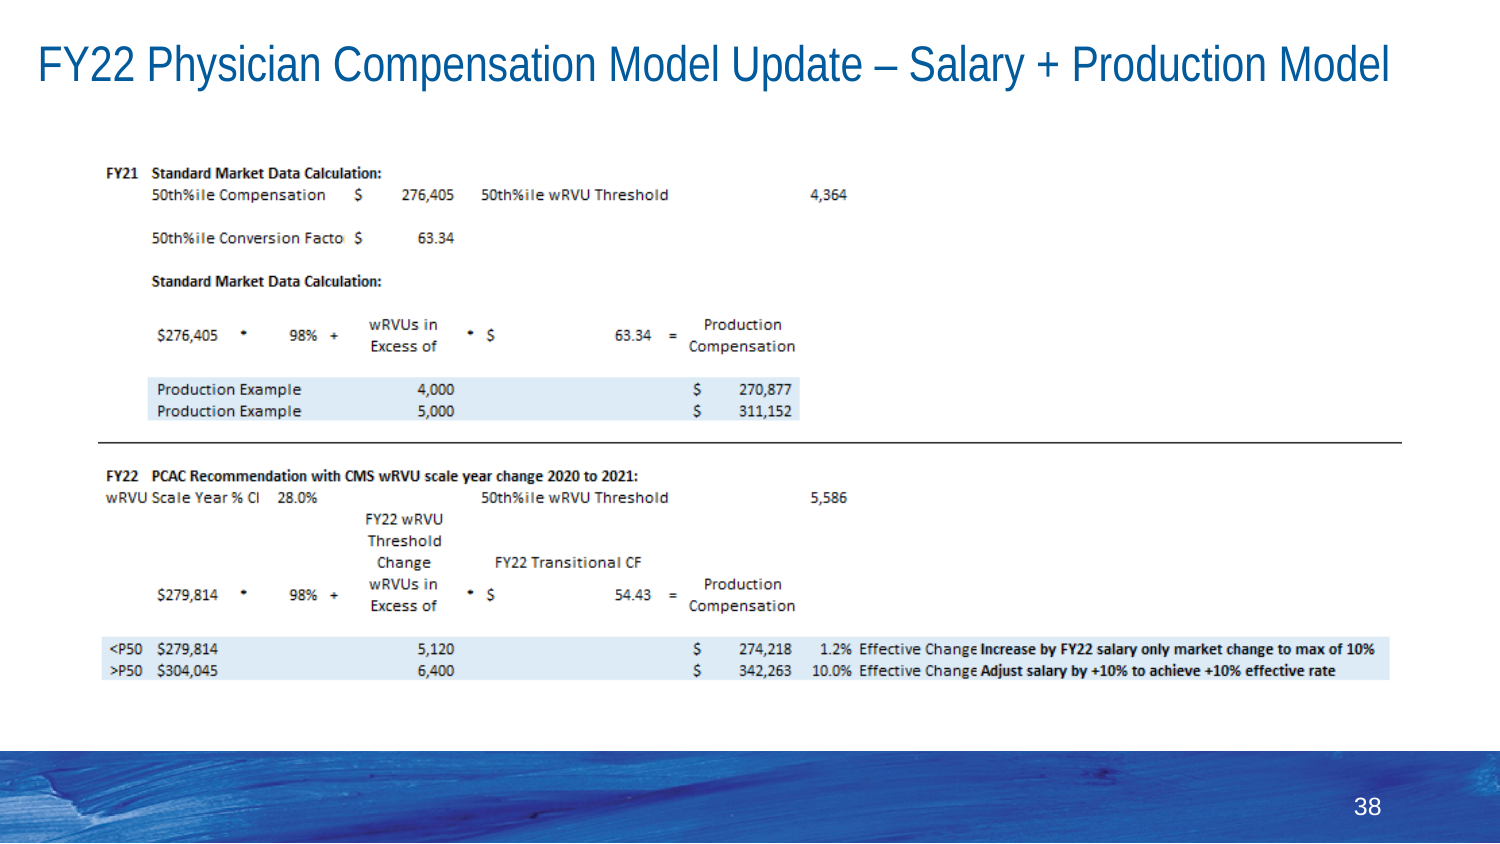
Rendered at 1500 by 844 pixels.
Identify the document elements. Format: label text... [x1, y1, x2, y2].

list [98, 153, 1402, 691]
title FY22 Physician Compensation Model Update – Salary + Production Model [37, 38, 1463, 104]
slide_number 38 [1318, 782, 1397, 830]
picture [0, 751, 1500, 843]
